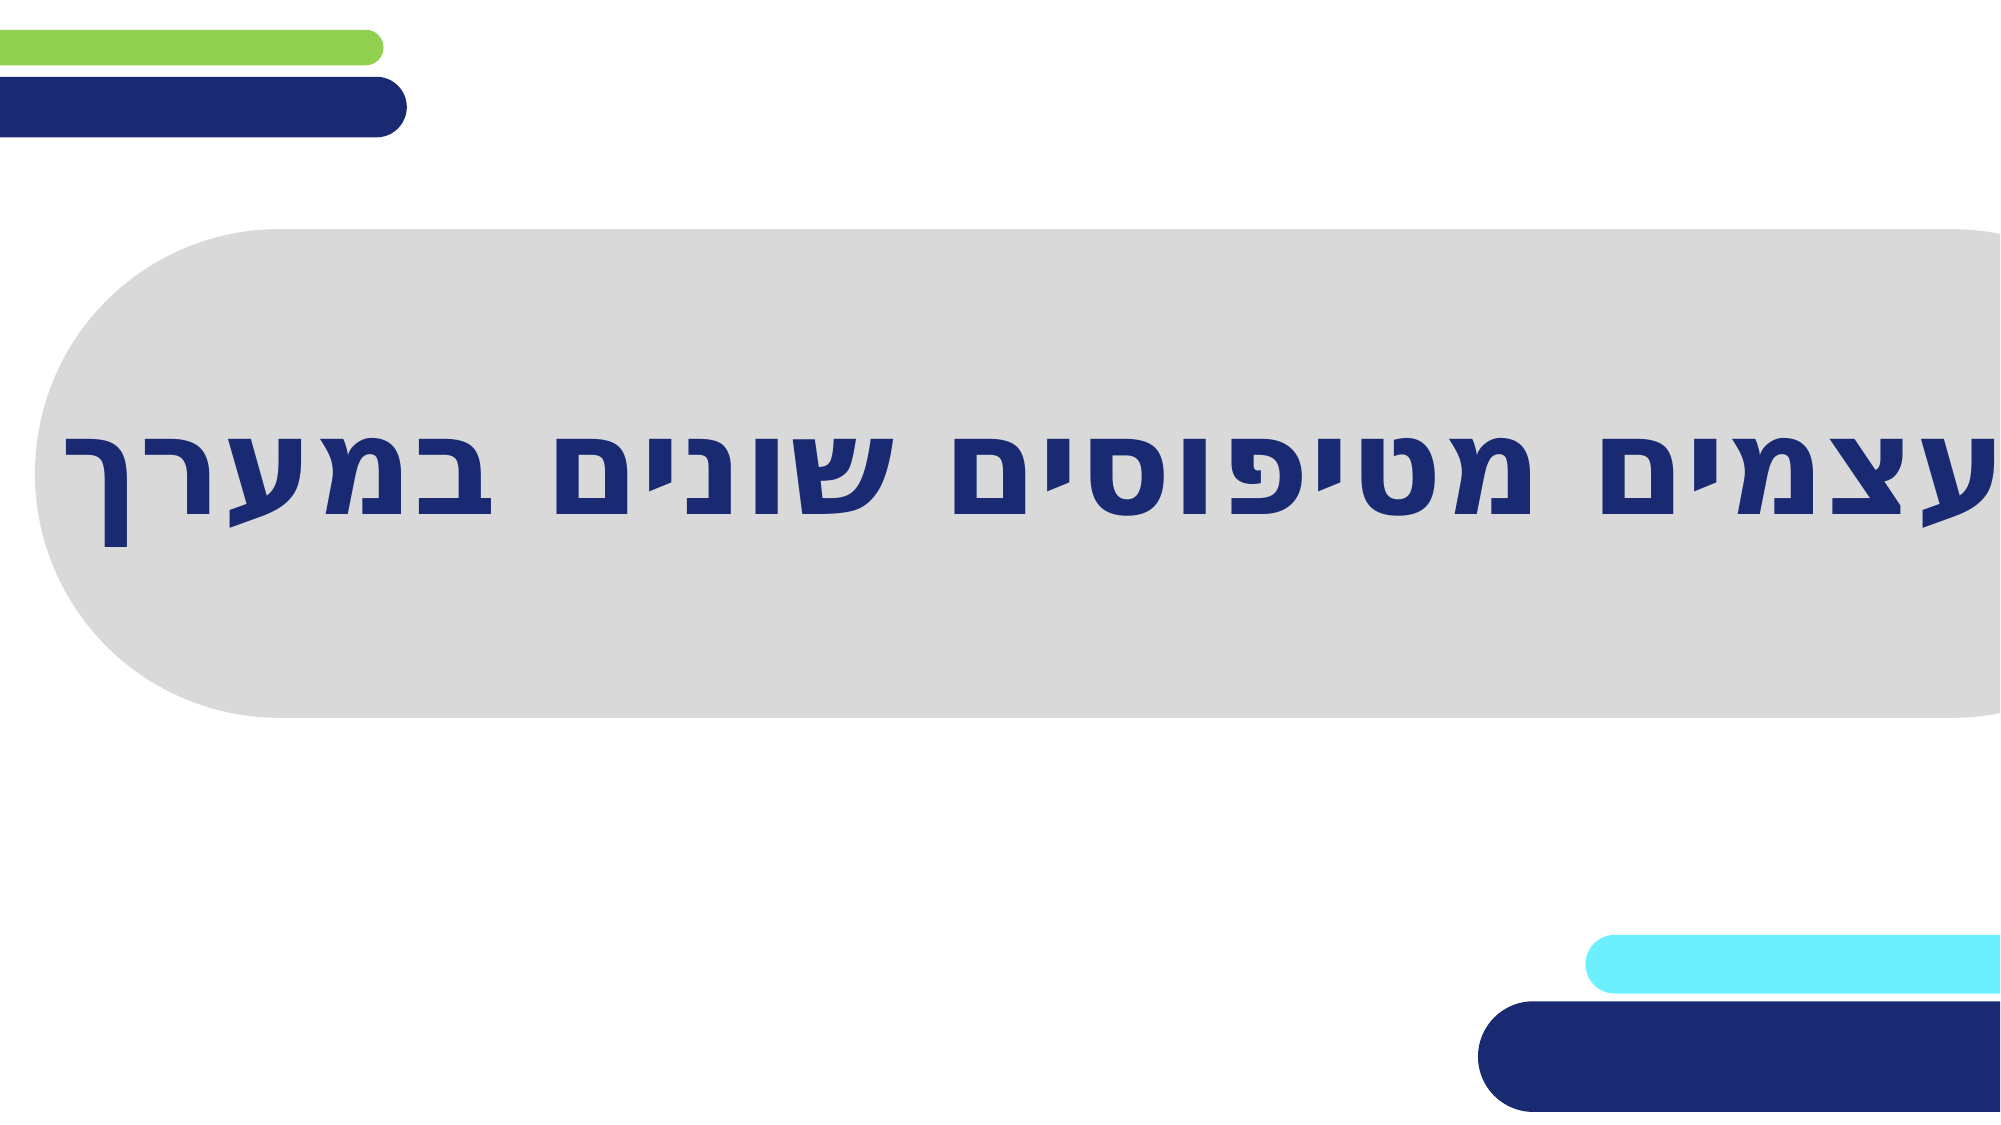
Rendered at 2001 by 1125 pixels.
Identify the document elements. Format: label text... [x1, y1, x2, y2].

title עצמים מטיפוסים שונים במערך [34, 355, 2000, 563]
